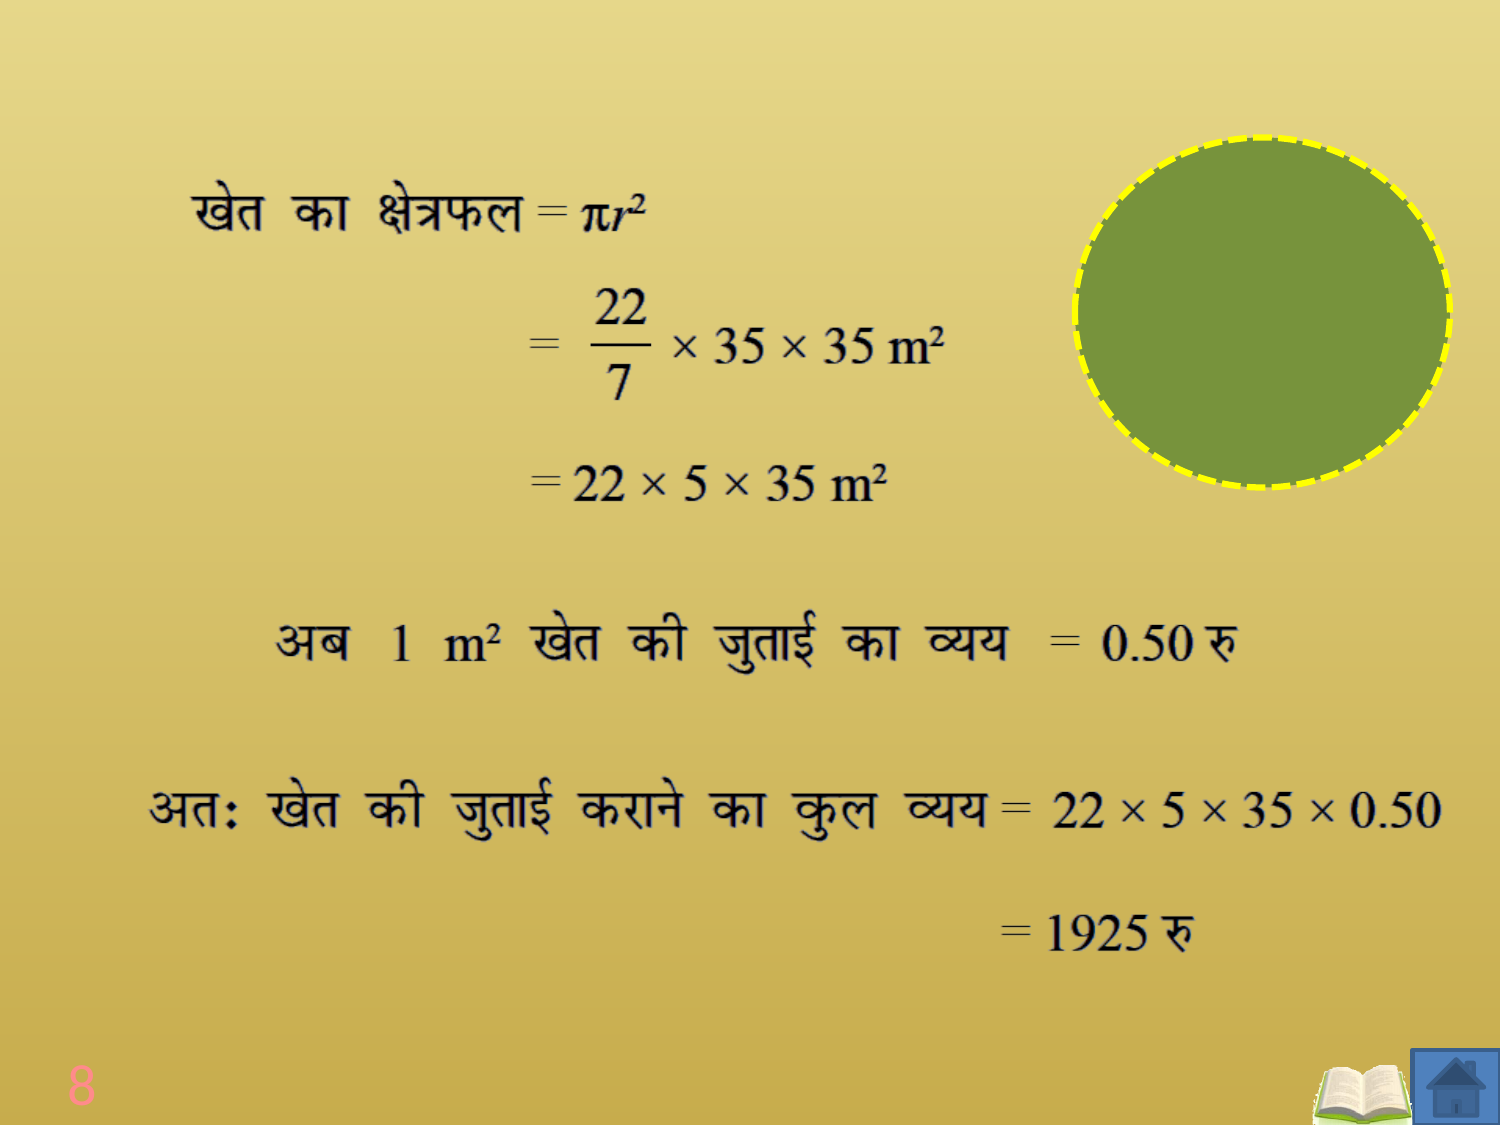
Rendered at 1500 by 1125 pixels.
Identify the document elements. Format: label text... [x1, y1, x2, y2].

picture [524, 437, 899, 526]
picture [174, 162, 649, 252]
picture [262, 587, 1249, 682]
picture [140, 762, 1451, 863]
picture [524, 274, 951, 402]
text_box [1072, 135, 1453, 490]
picture [1312, 1062, 1413, 1125]
slide_number 8 [12, 1052, 113, 1113]
picture [987, 899, 1204, 976]
